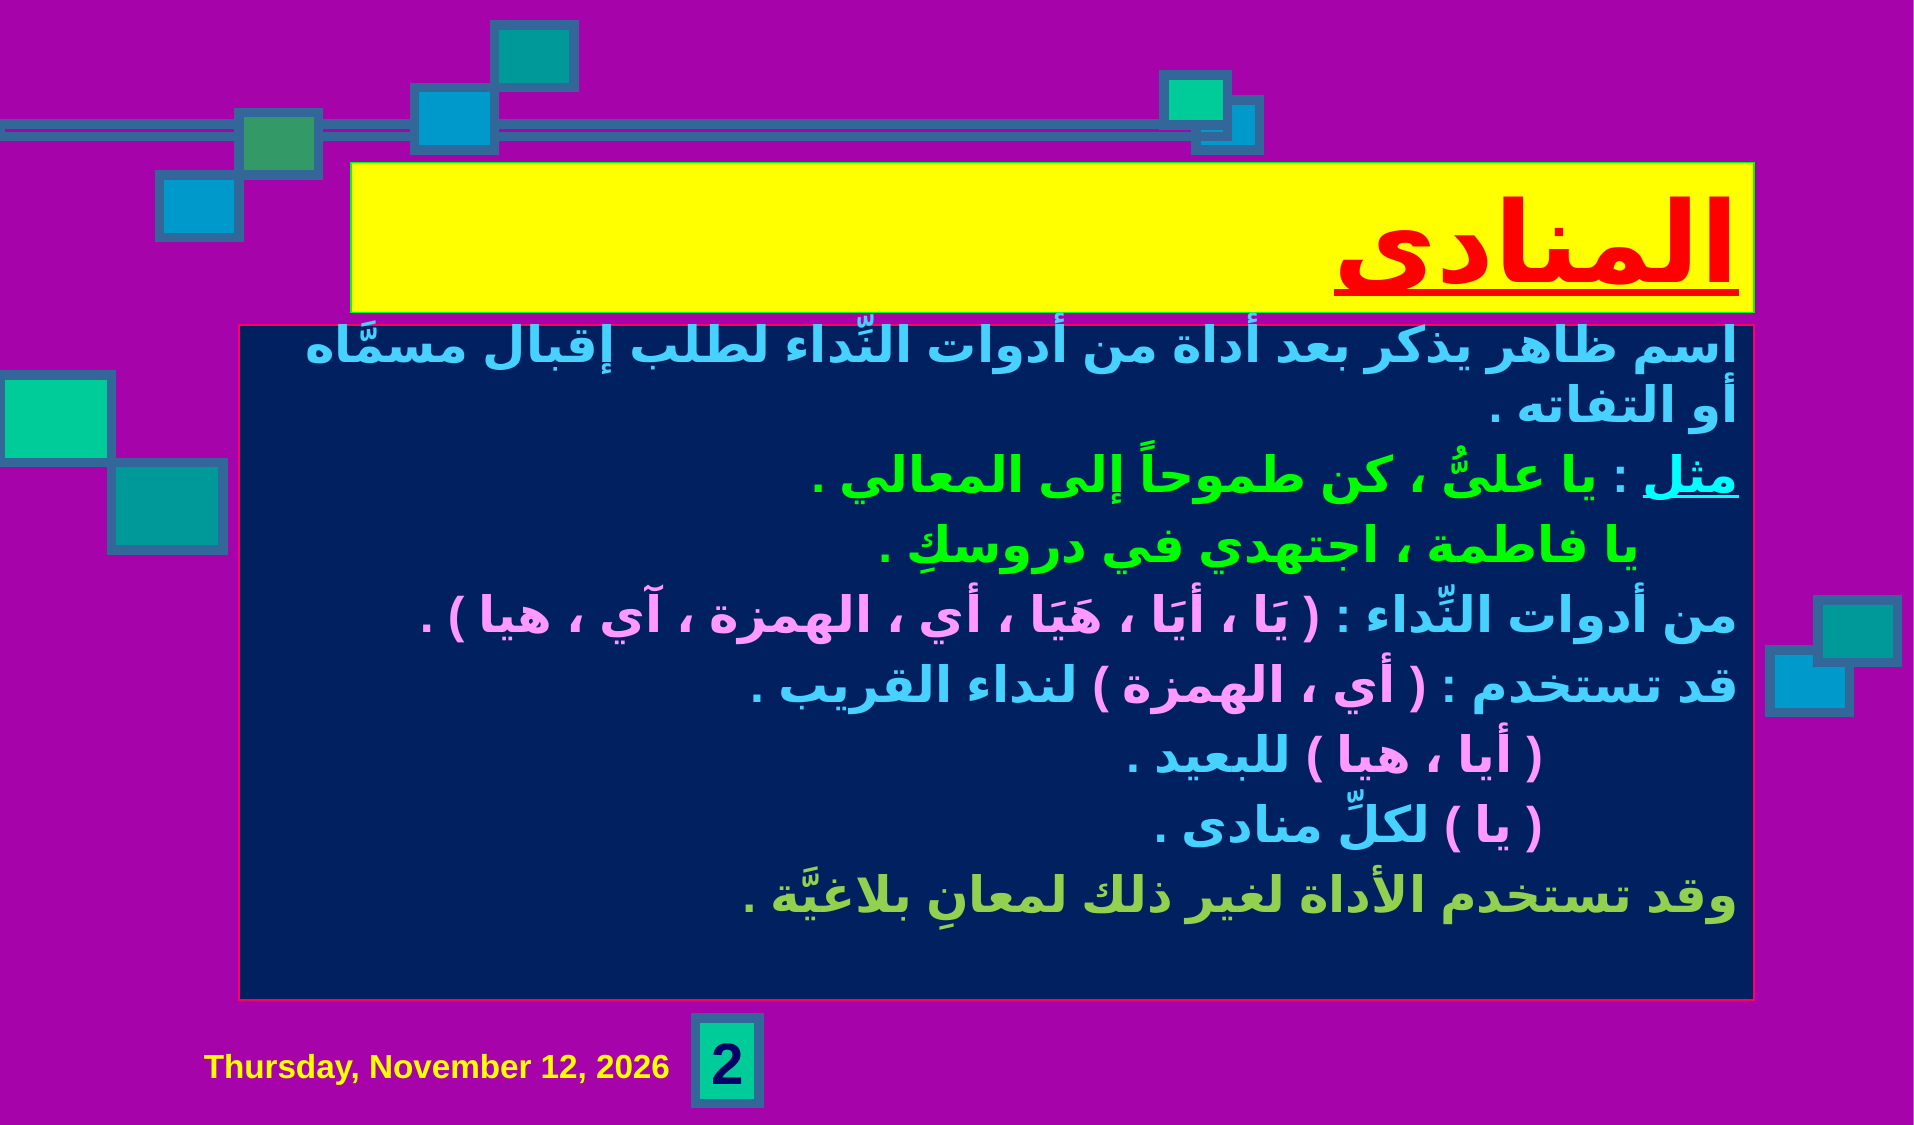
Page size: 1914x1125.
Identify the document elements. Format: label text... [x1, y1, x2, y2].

list اسم ظاهر يذكر بعد أداة من أدوات النِّداء لطلب إقبال مسمَّاه أو التفاته . مثل : يا علىُّ ، كن طموحاً إلى المعالي . يا فاطمة ، اجتهدي في دروسكِ . من أدوات النِّداء : ( يَا ، أيَا ، هَيَا ، أي ، الهمزة ، آي ، هيا ) . قد تستخدم : ( أي ، الهمزة ) لنداء القريب . ( أيا ، هيا ) للبعيد . ( يا ) لكلِّ منادى . وقد تستخدم الأداة لغير ذلك لمعانِ بلاغيَّة . [238, 324, 1755, 1001]
slide_number 2 [691, 1013, 764, 1108]
title المنادى [350, 162, 1755, 313]
slide_number الأحد، 14 ربيع الأول، 1444 [127, 1037, 686, 1094]
